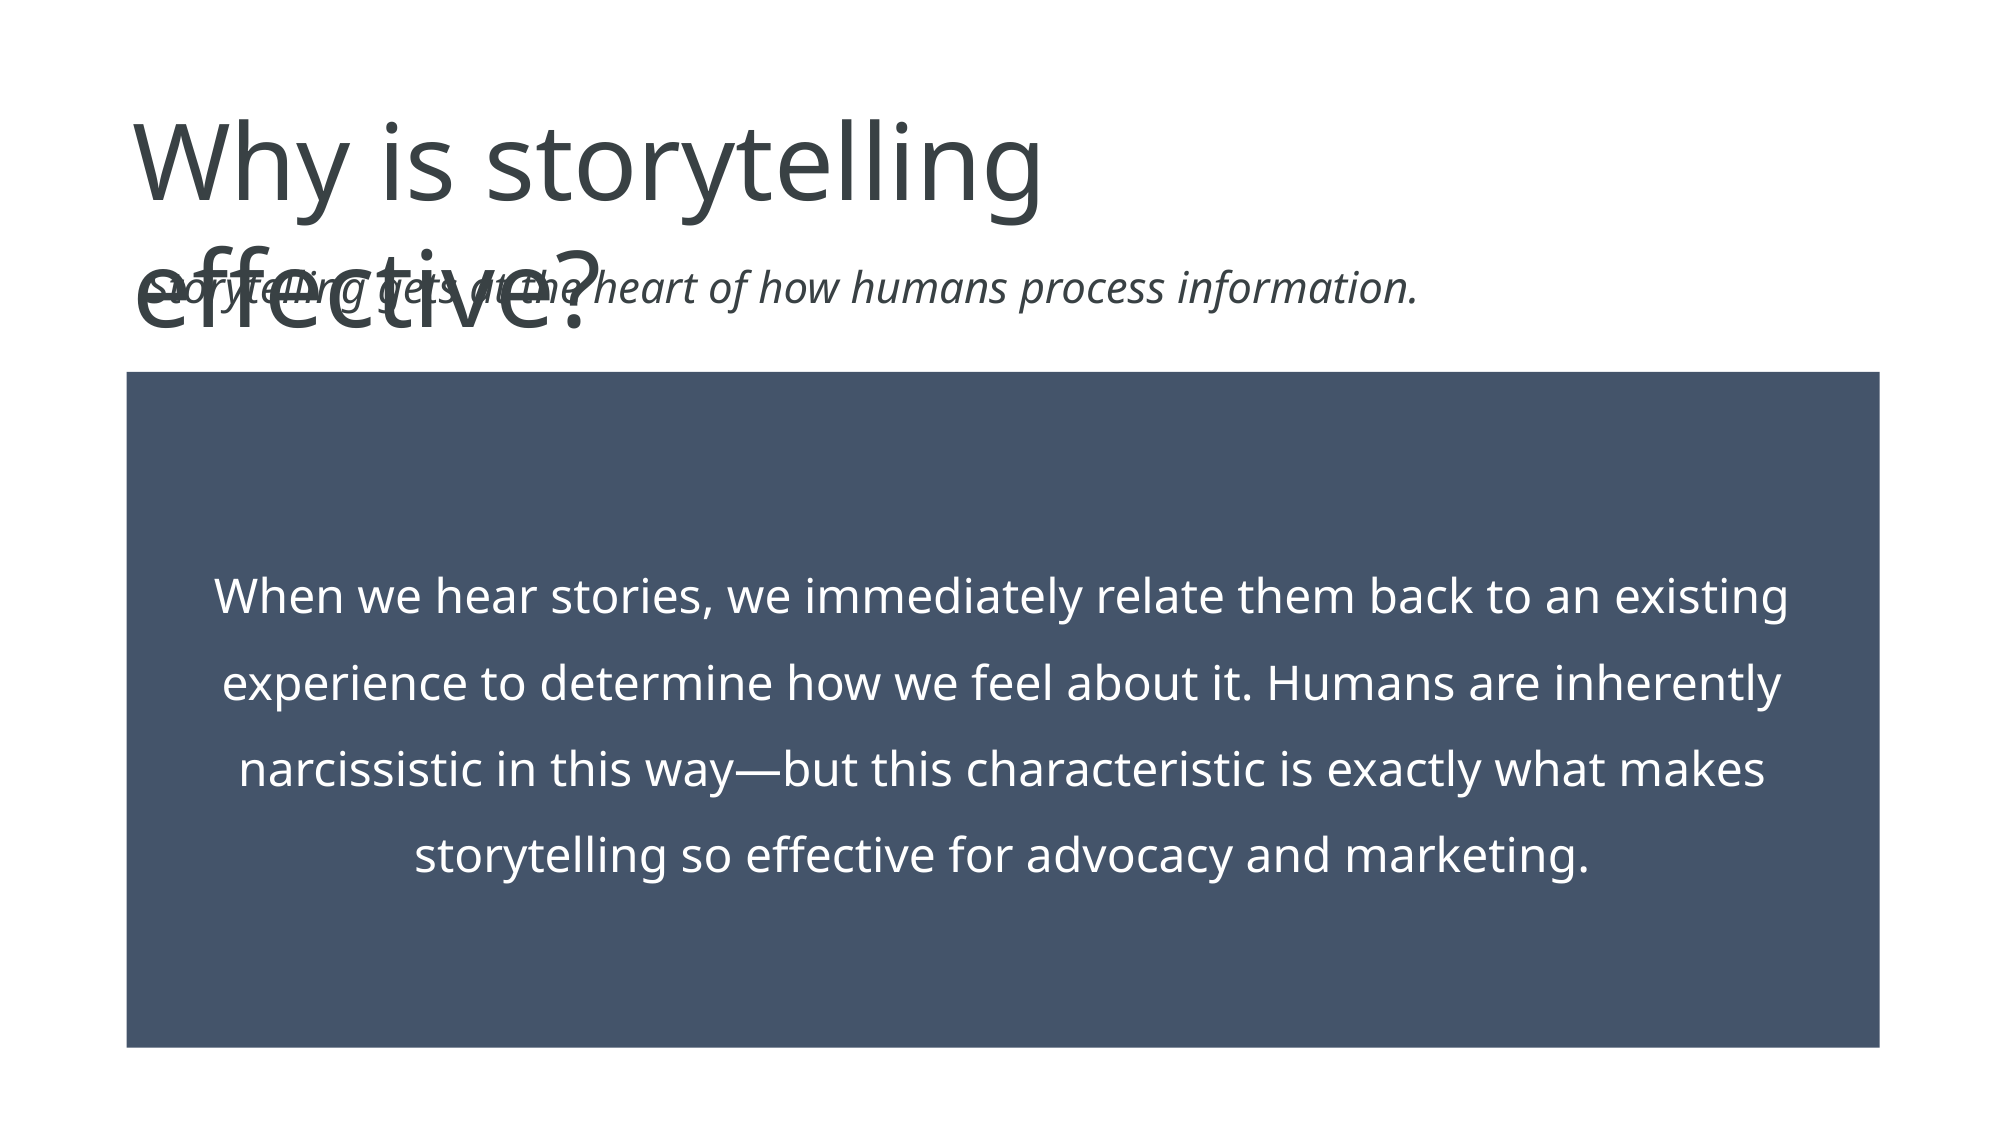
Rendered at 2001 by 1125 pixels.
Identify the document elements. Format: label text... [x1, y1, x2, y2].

text_box When we hear stories, we immediately relate them back to an existing experience to determine how we feel about it. Humans are inherently narcissistic in this way—but this characteristic is exactly what makes storytelling so effective for advocacy and marketing. [126, 371, 1880, 1048]
text_box Storytelling gets at the heart of how humans process information. [126, 213, 1603, 332]
text_box Why is storytelling effective? [117, 86, 1550, 357]
